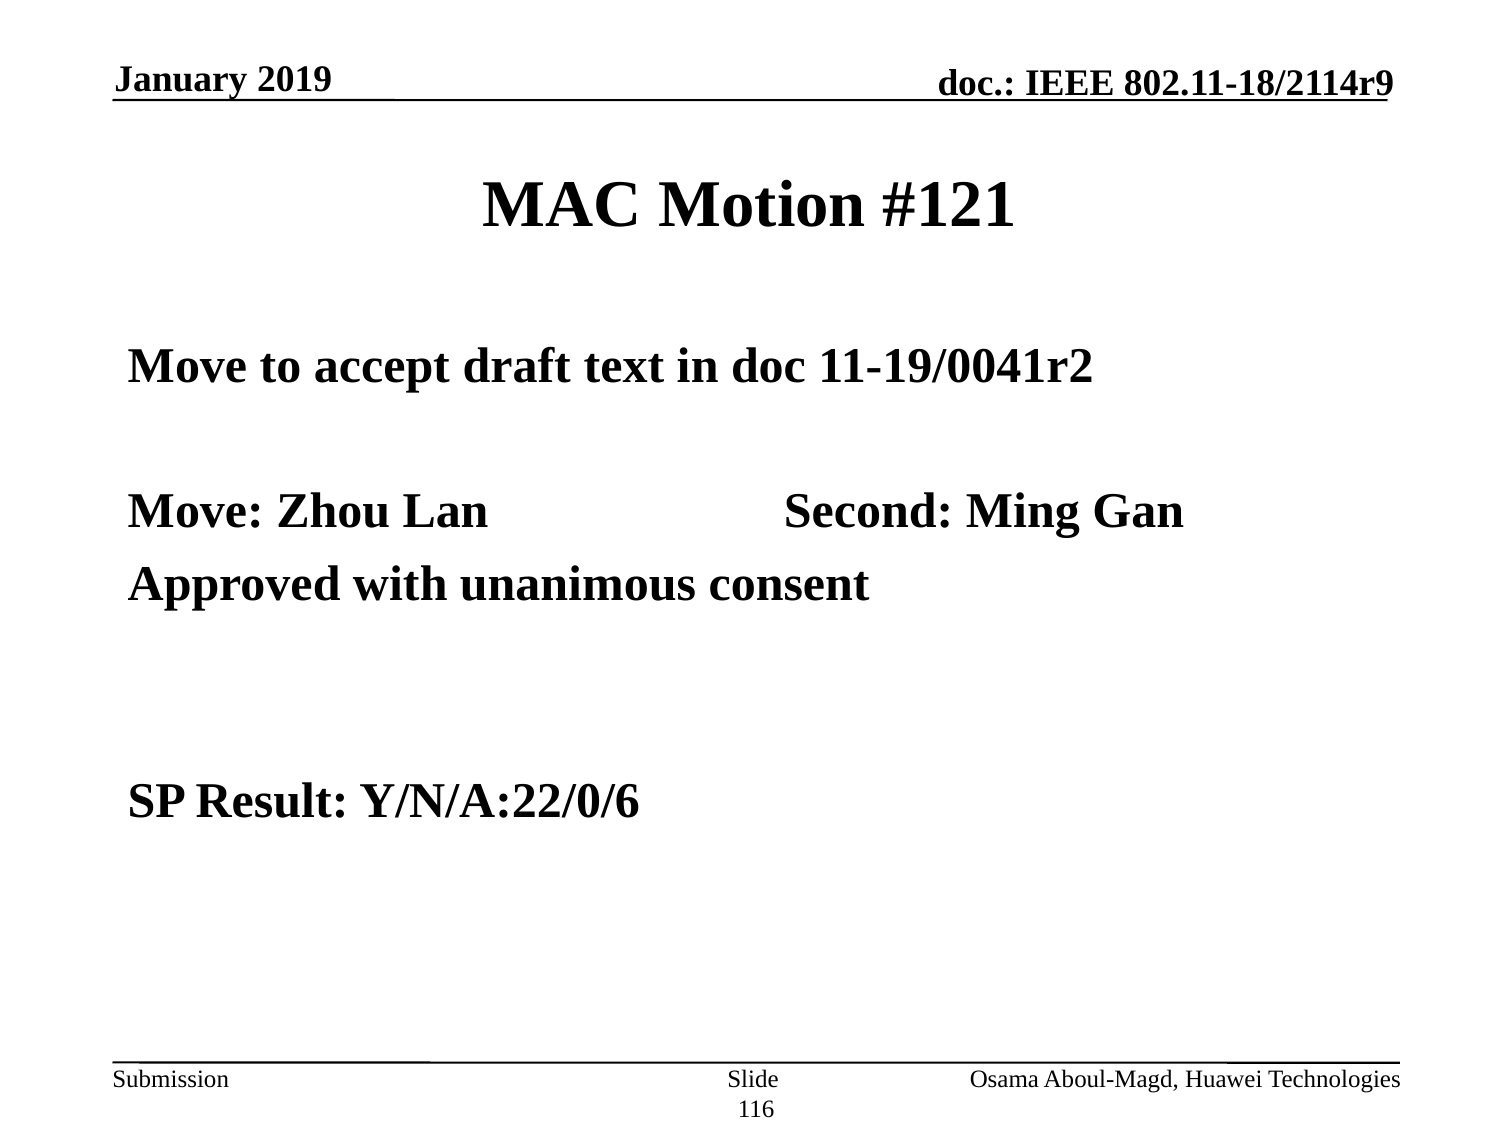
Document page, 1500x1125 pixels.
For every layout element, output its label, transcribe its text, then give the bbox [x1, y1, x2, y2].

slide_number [114, 54, 423, 100]
footer Osama Aboul-Magd, Huawei Technologies [878, 1061, 1402, 1093]
slide_number Slide 116 [712, 1061, 800, 1123]
list Move to accept draft text in doc 11-19/0041r2 Move: Zhou Lan Second: Ming Gan Approved with unanimous consent SP Result: Y/N/A:22/0/6 [112, 324, 1388, 1000]
title MAC Motion #121 [112, 112, 1388, 288]
